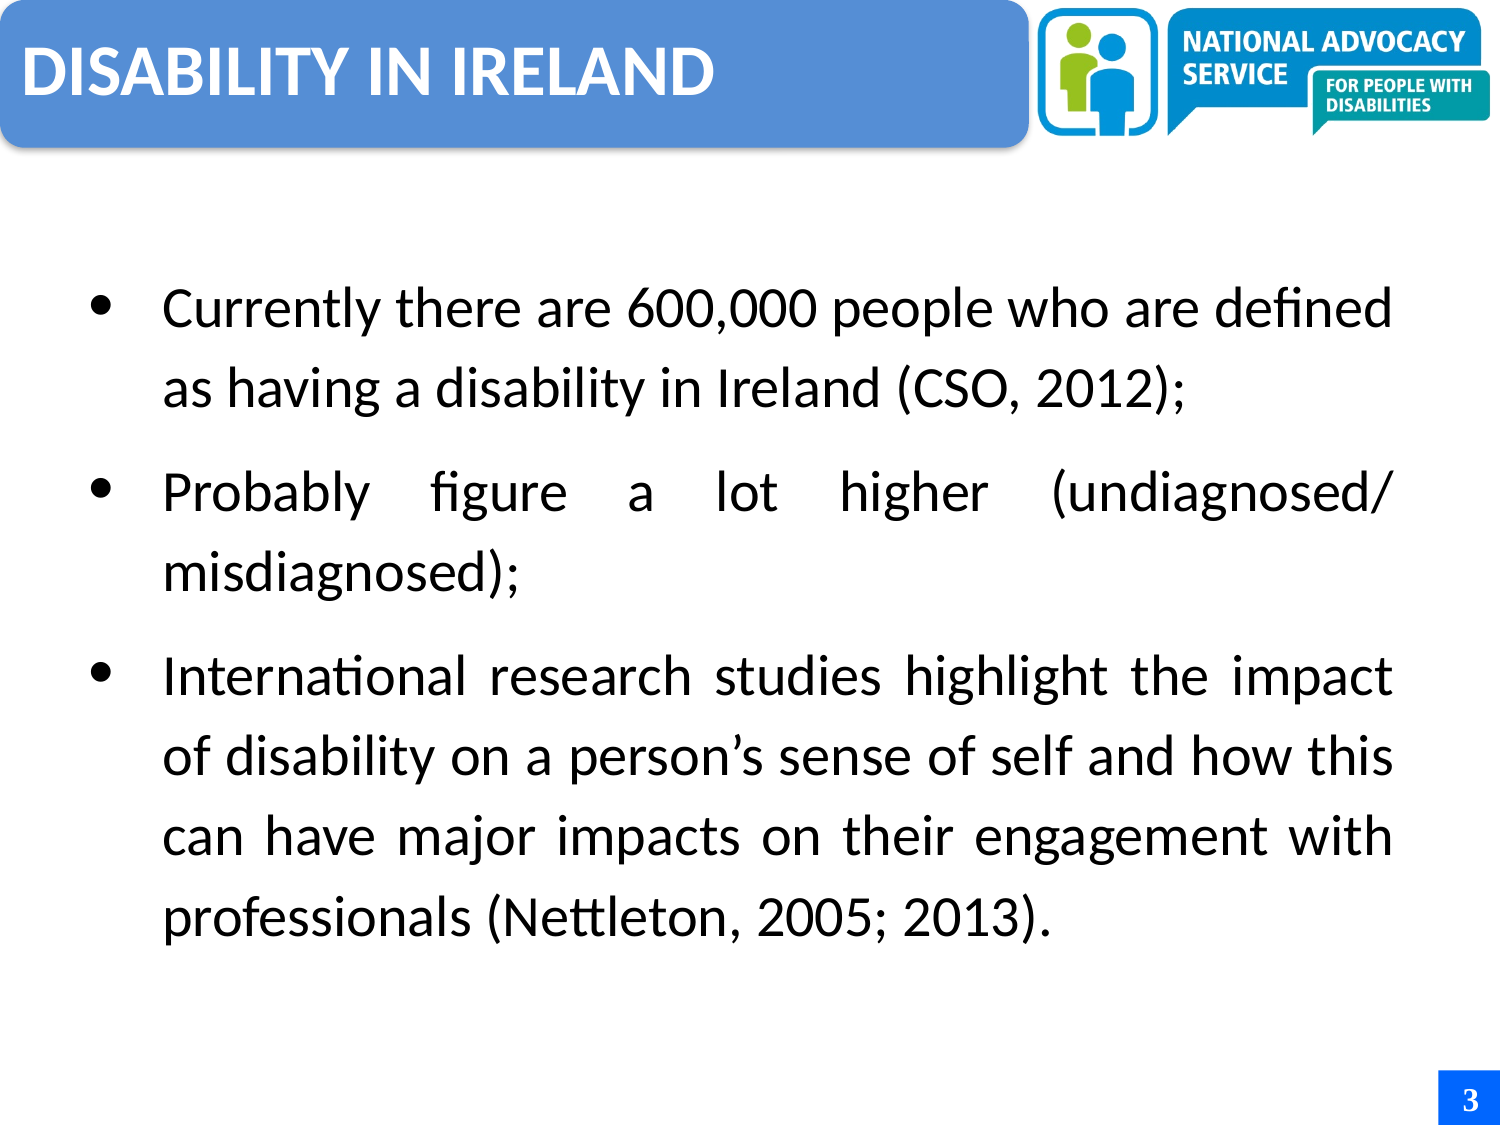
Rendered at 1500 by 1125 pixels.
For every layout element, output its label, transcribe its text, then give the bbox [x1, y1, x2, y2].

text_box DISABILITY IN IRELAND [0, 0, 1023, 148]
picture [1028, 0, 1500, 150]
text_box 3 [1438, 1070, 1500, 1125]
list Currently there are 600,000 people who are defined as having a disability in Ireland (CSO, 2012); Probably figure a lot higher (undiagnosed/ misdiagnosed); International research studies highlight the impact of disability on a person’s sense of self and how this can have major impacts on their engagement with professionals (Nettleton, 2005; 2013).  [59, 243, 1410, 1002]
